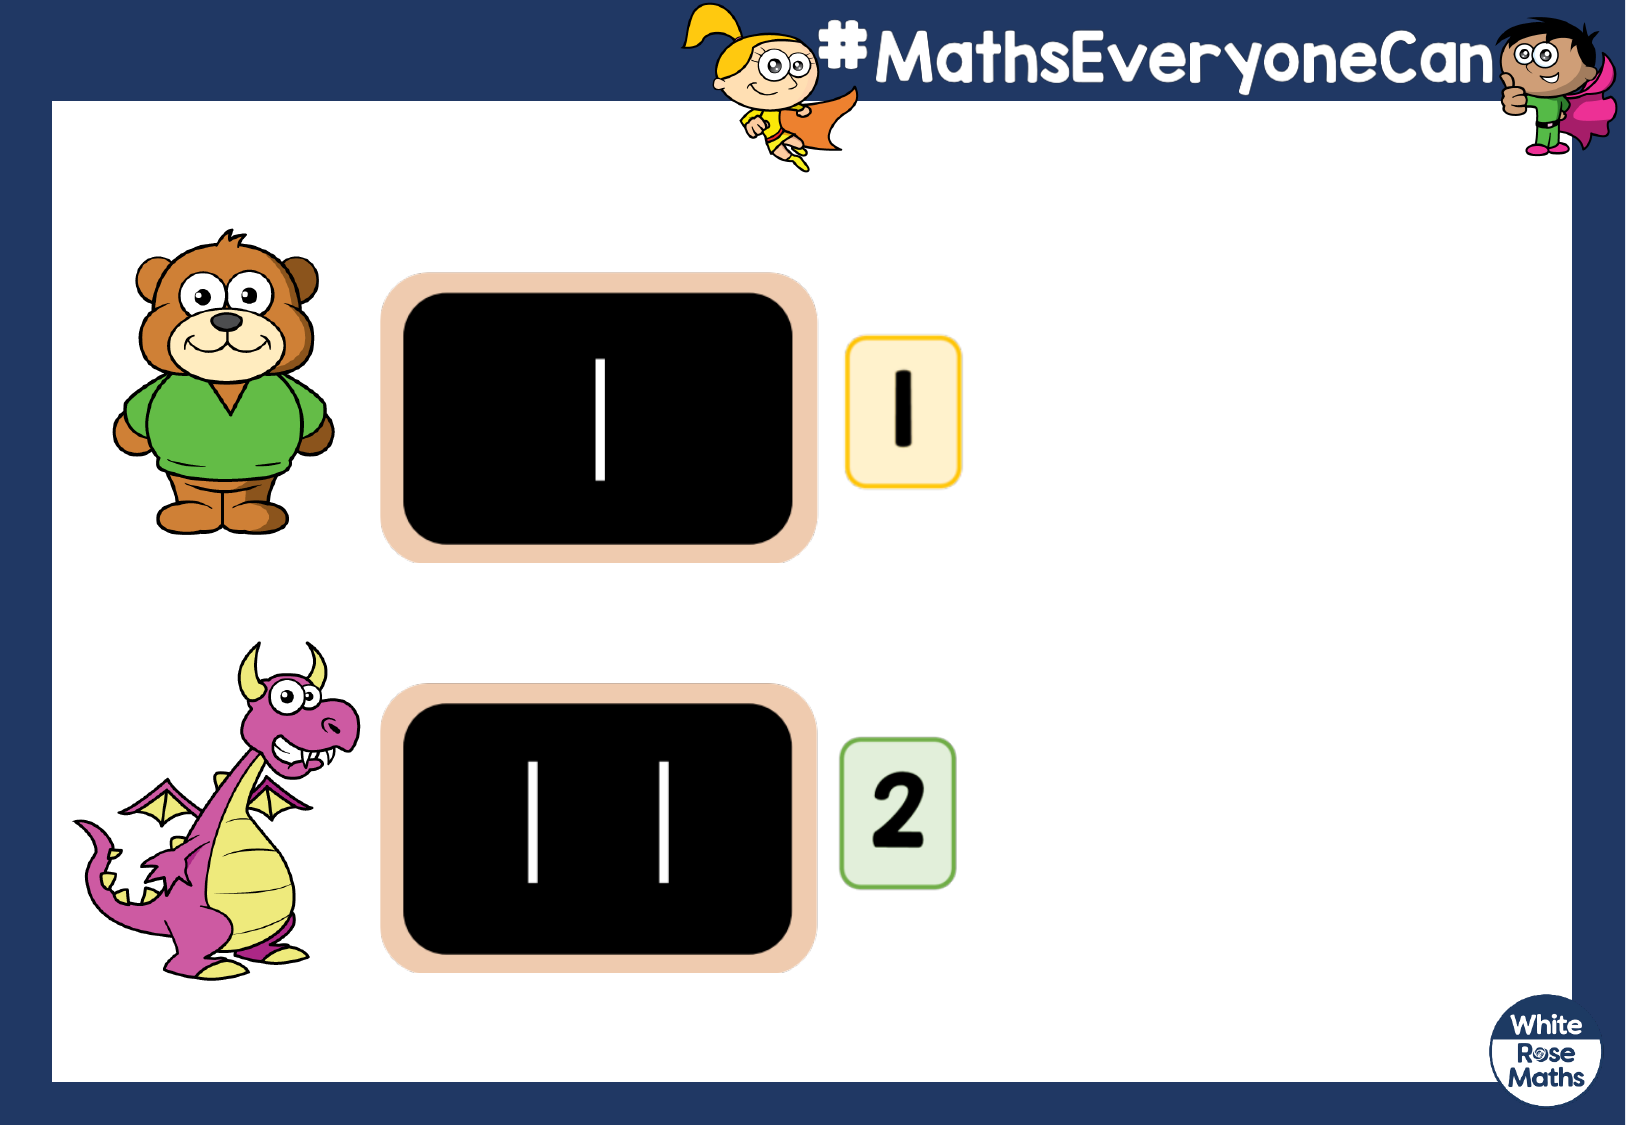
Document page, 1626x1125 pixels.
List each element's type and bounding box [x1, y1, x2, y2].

picture [1486, 991, 1606, 1111]
picture [53, 631, 1060, 998]
picture [673, 0, 1626, 180]
picture [380, 271, 1053, 563]
picture [71, 196, 366, 563]
